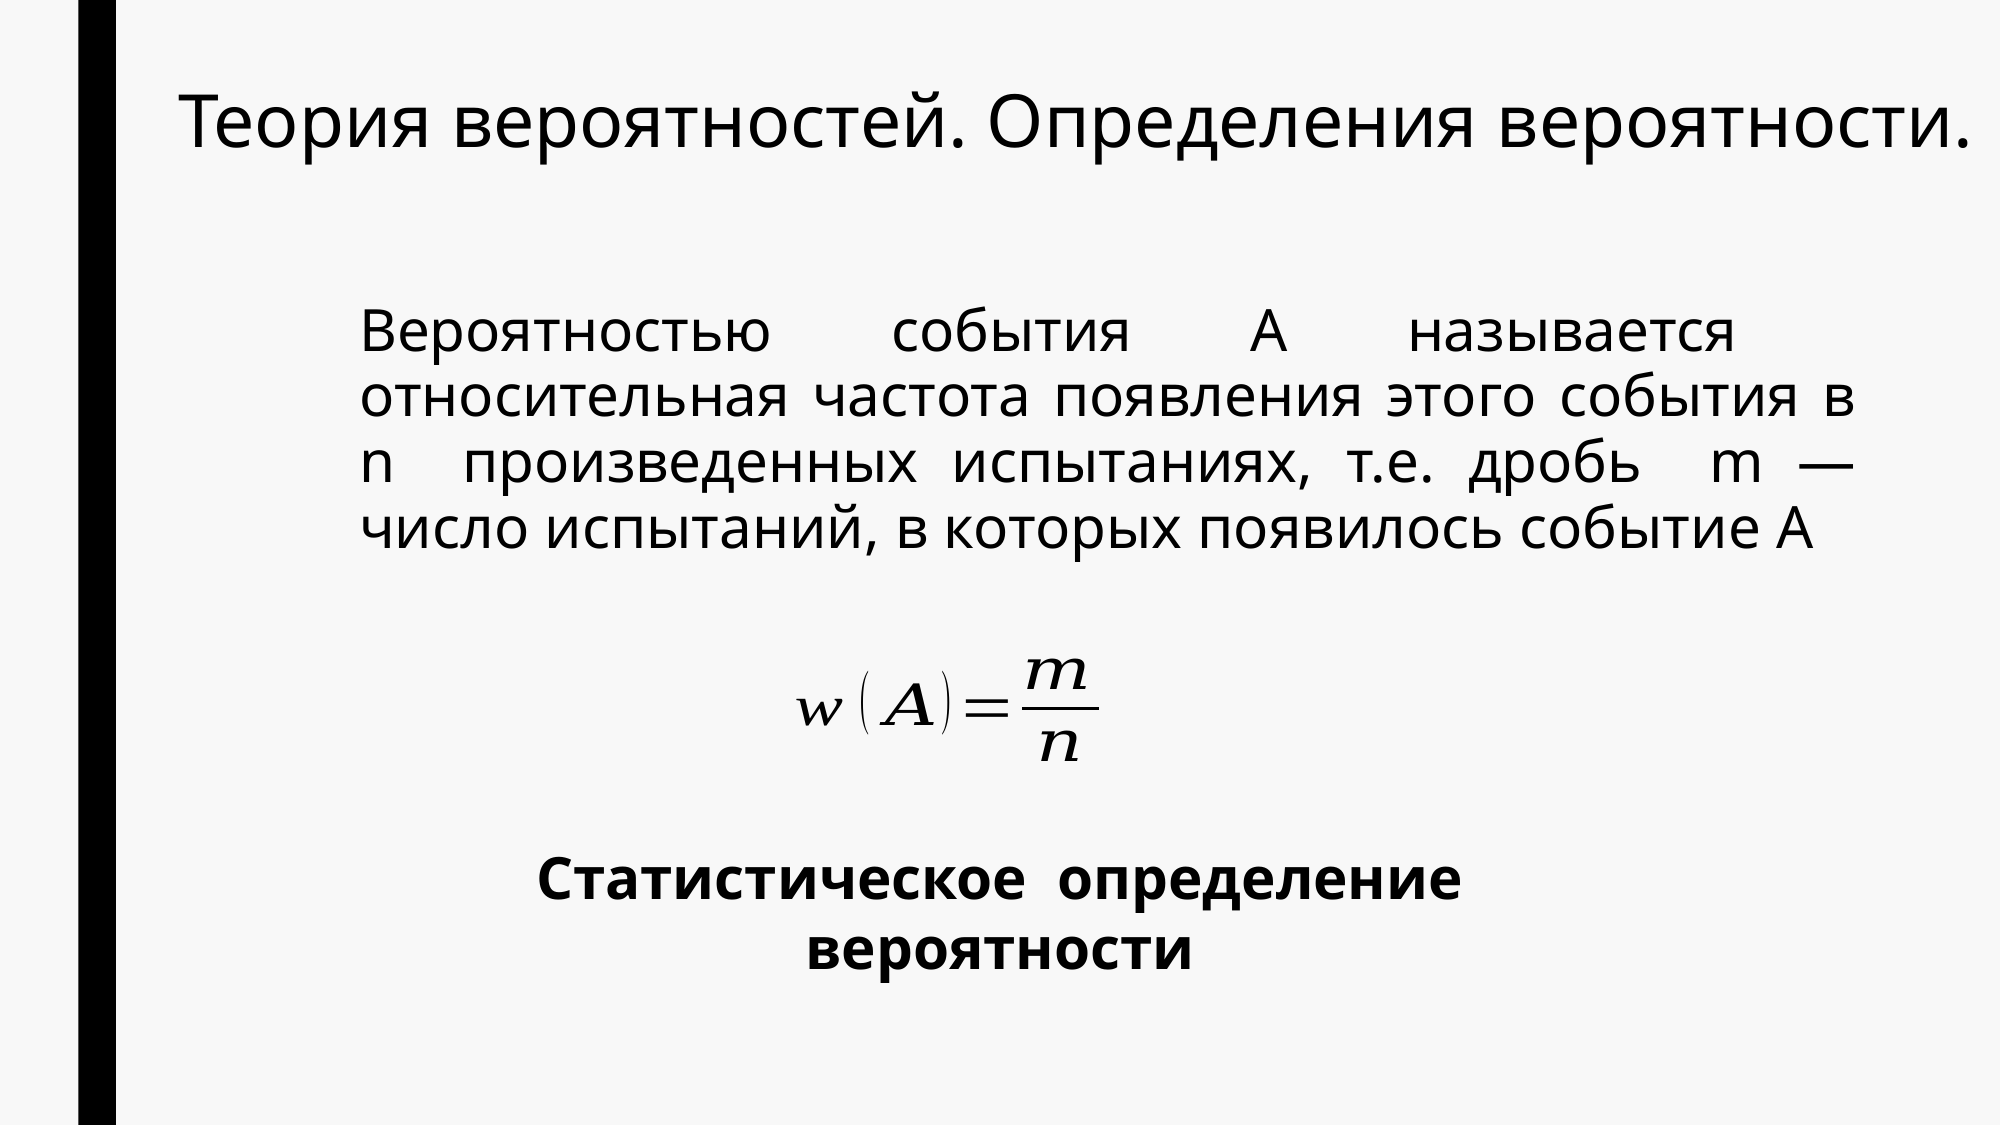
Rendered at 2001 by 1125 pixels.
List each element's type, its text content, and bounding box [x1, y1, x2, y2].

text_box Статистическое определение вероятности [347, 775, 1653, 1048]
title Теория вероятностей. Определения вероятности. [163, 77, 2000, 189]
